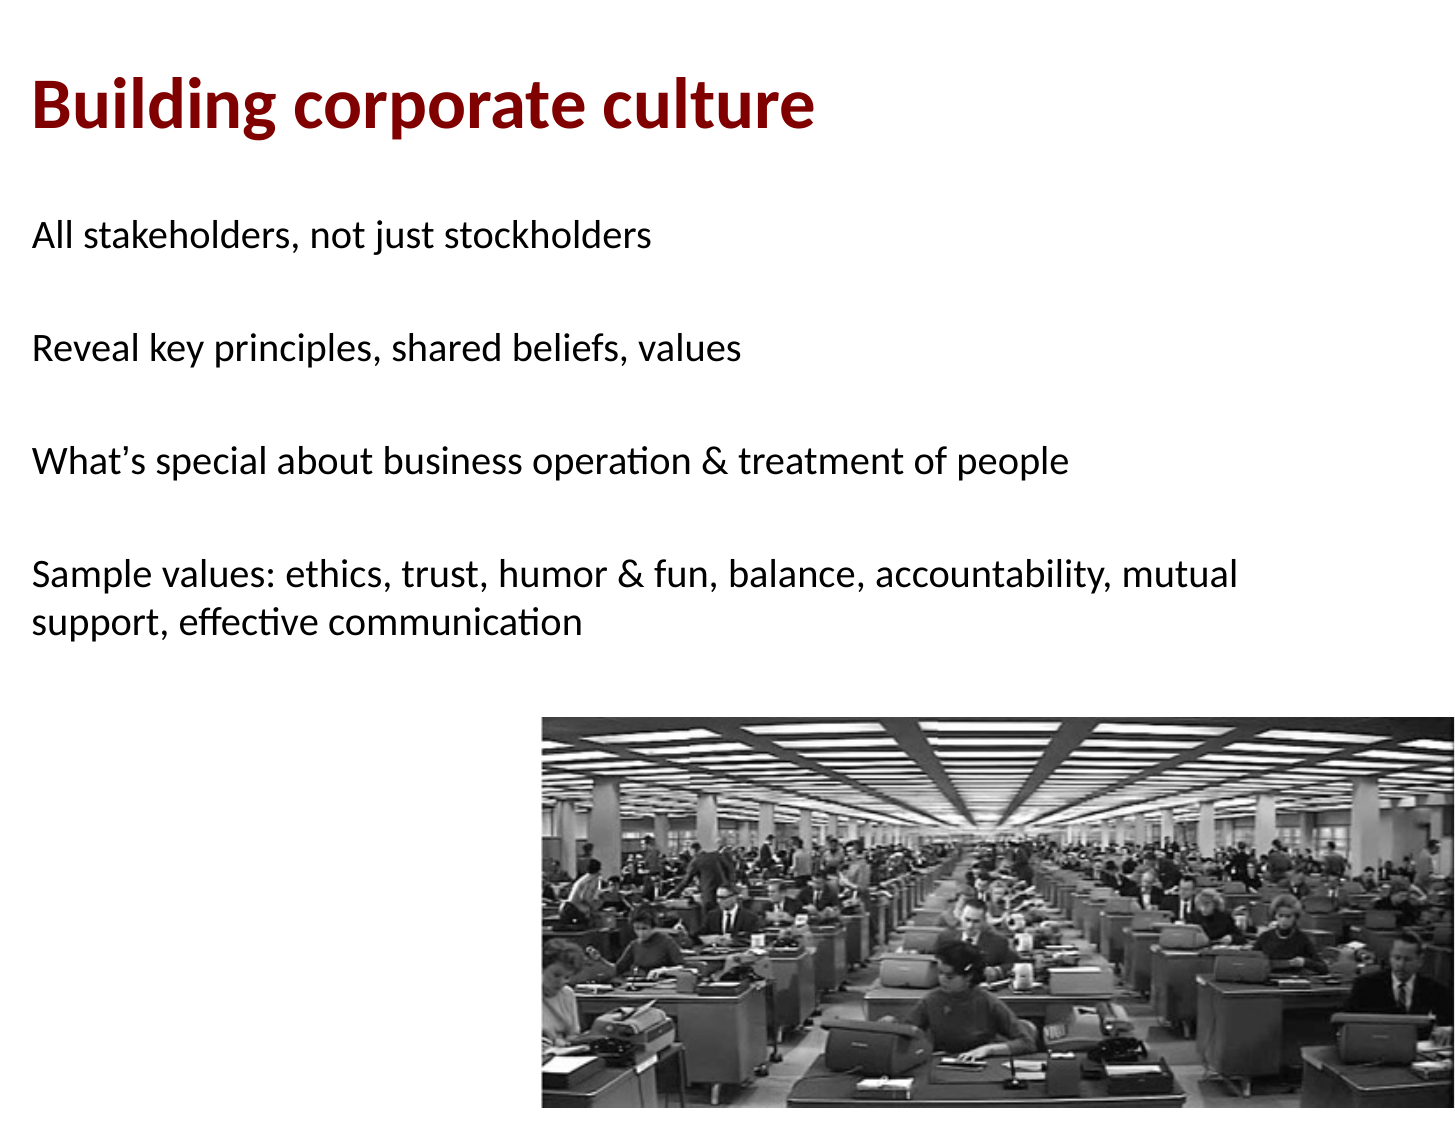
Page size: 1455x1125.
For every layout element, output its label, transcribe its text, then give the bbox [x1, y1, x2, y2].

text_box Building corporate culture All stakeholders, not just stockholders Reveal key principles, shared beliefs, values What’s special about business operation & treatment of people Sample values: ethics, trust, humor & fun, balance, accountability, mutual support, effective communication [0, 27, 1378, 1000]
picture [540, 717, 1455, 1109]
